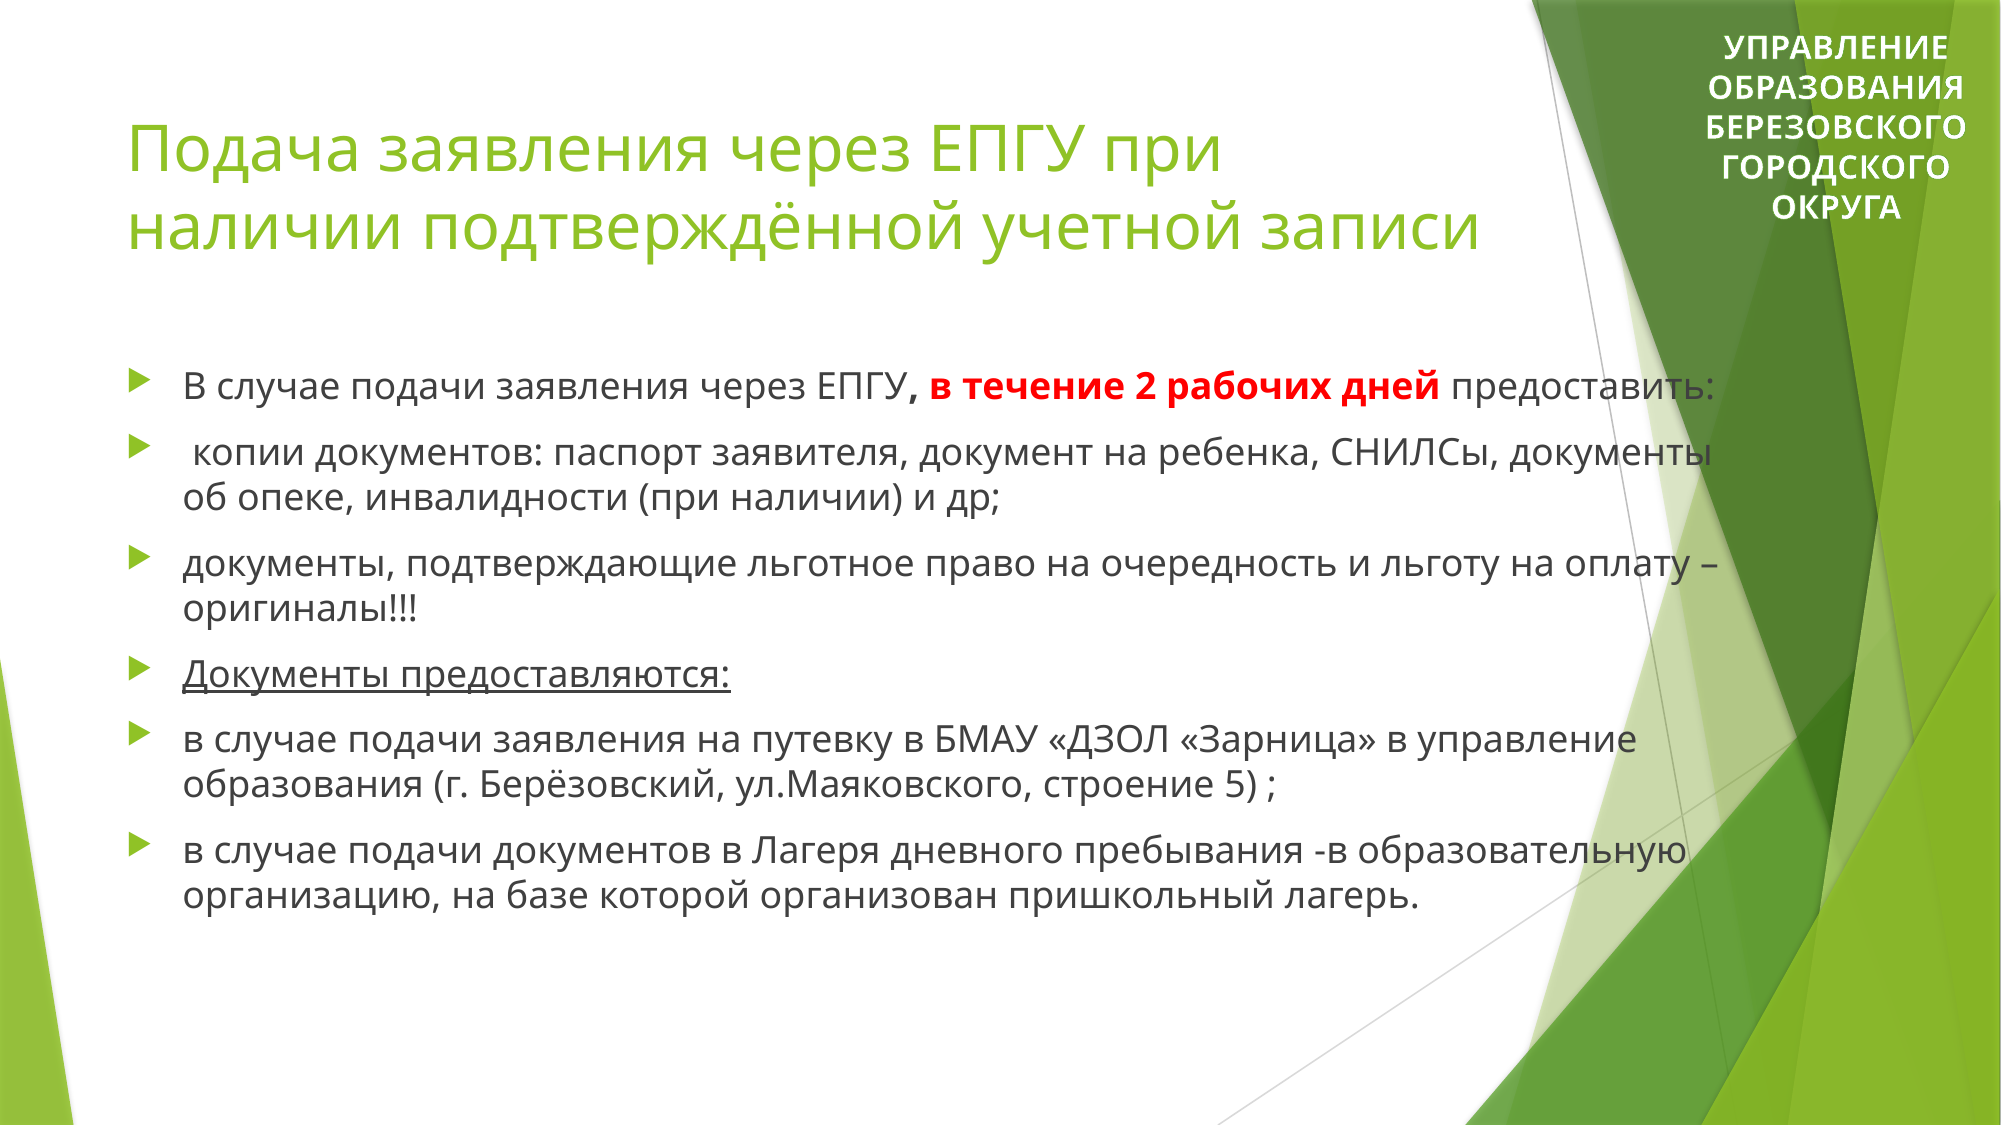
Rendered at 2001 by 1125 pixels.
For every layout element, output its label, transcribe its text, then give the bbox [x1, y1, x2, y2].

title Подача заявления через ЕПГУ при наличии подтверждённой учетной записи [111, 99, 1522, 317]
text_box УПРАВЛЕНИЕ ОБРАЗОВАНИЯ БЕРЕЗОВСКОГО ГОРОДСКОГО ОКРУГА [1672, 18, 2000, 233]
list В случае подачи заявления через ЕПГУ, в течение 2 рабочих дней предоставить: копии документов: паспорт заявителя, документ на ребенка, СНИЛСы, документы об опеке, инвалидности (при наличии) и др; документы, подтверждающие льготное право на очередность и льготу на оплату – оригиналы!!! Документы предоставляются: в случае подачи заявления на путевку в БМАУ «ДЗОЛ «Зарница» в управление образования (г. Берёзовский, ул.Маяковского, строение 5) ; в случае подачи документов в Лагеря дневного пребывания -в образовательную организацию, на базе которой организован пришкольный лагерь. [111, 354, 1769, 992]
